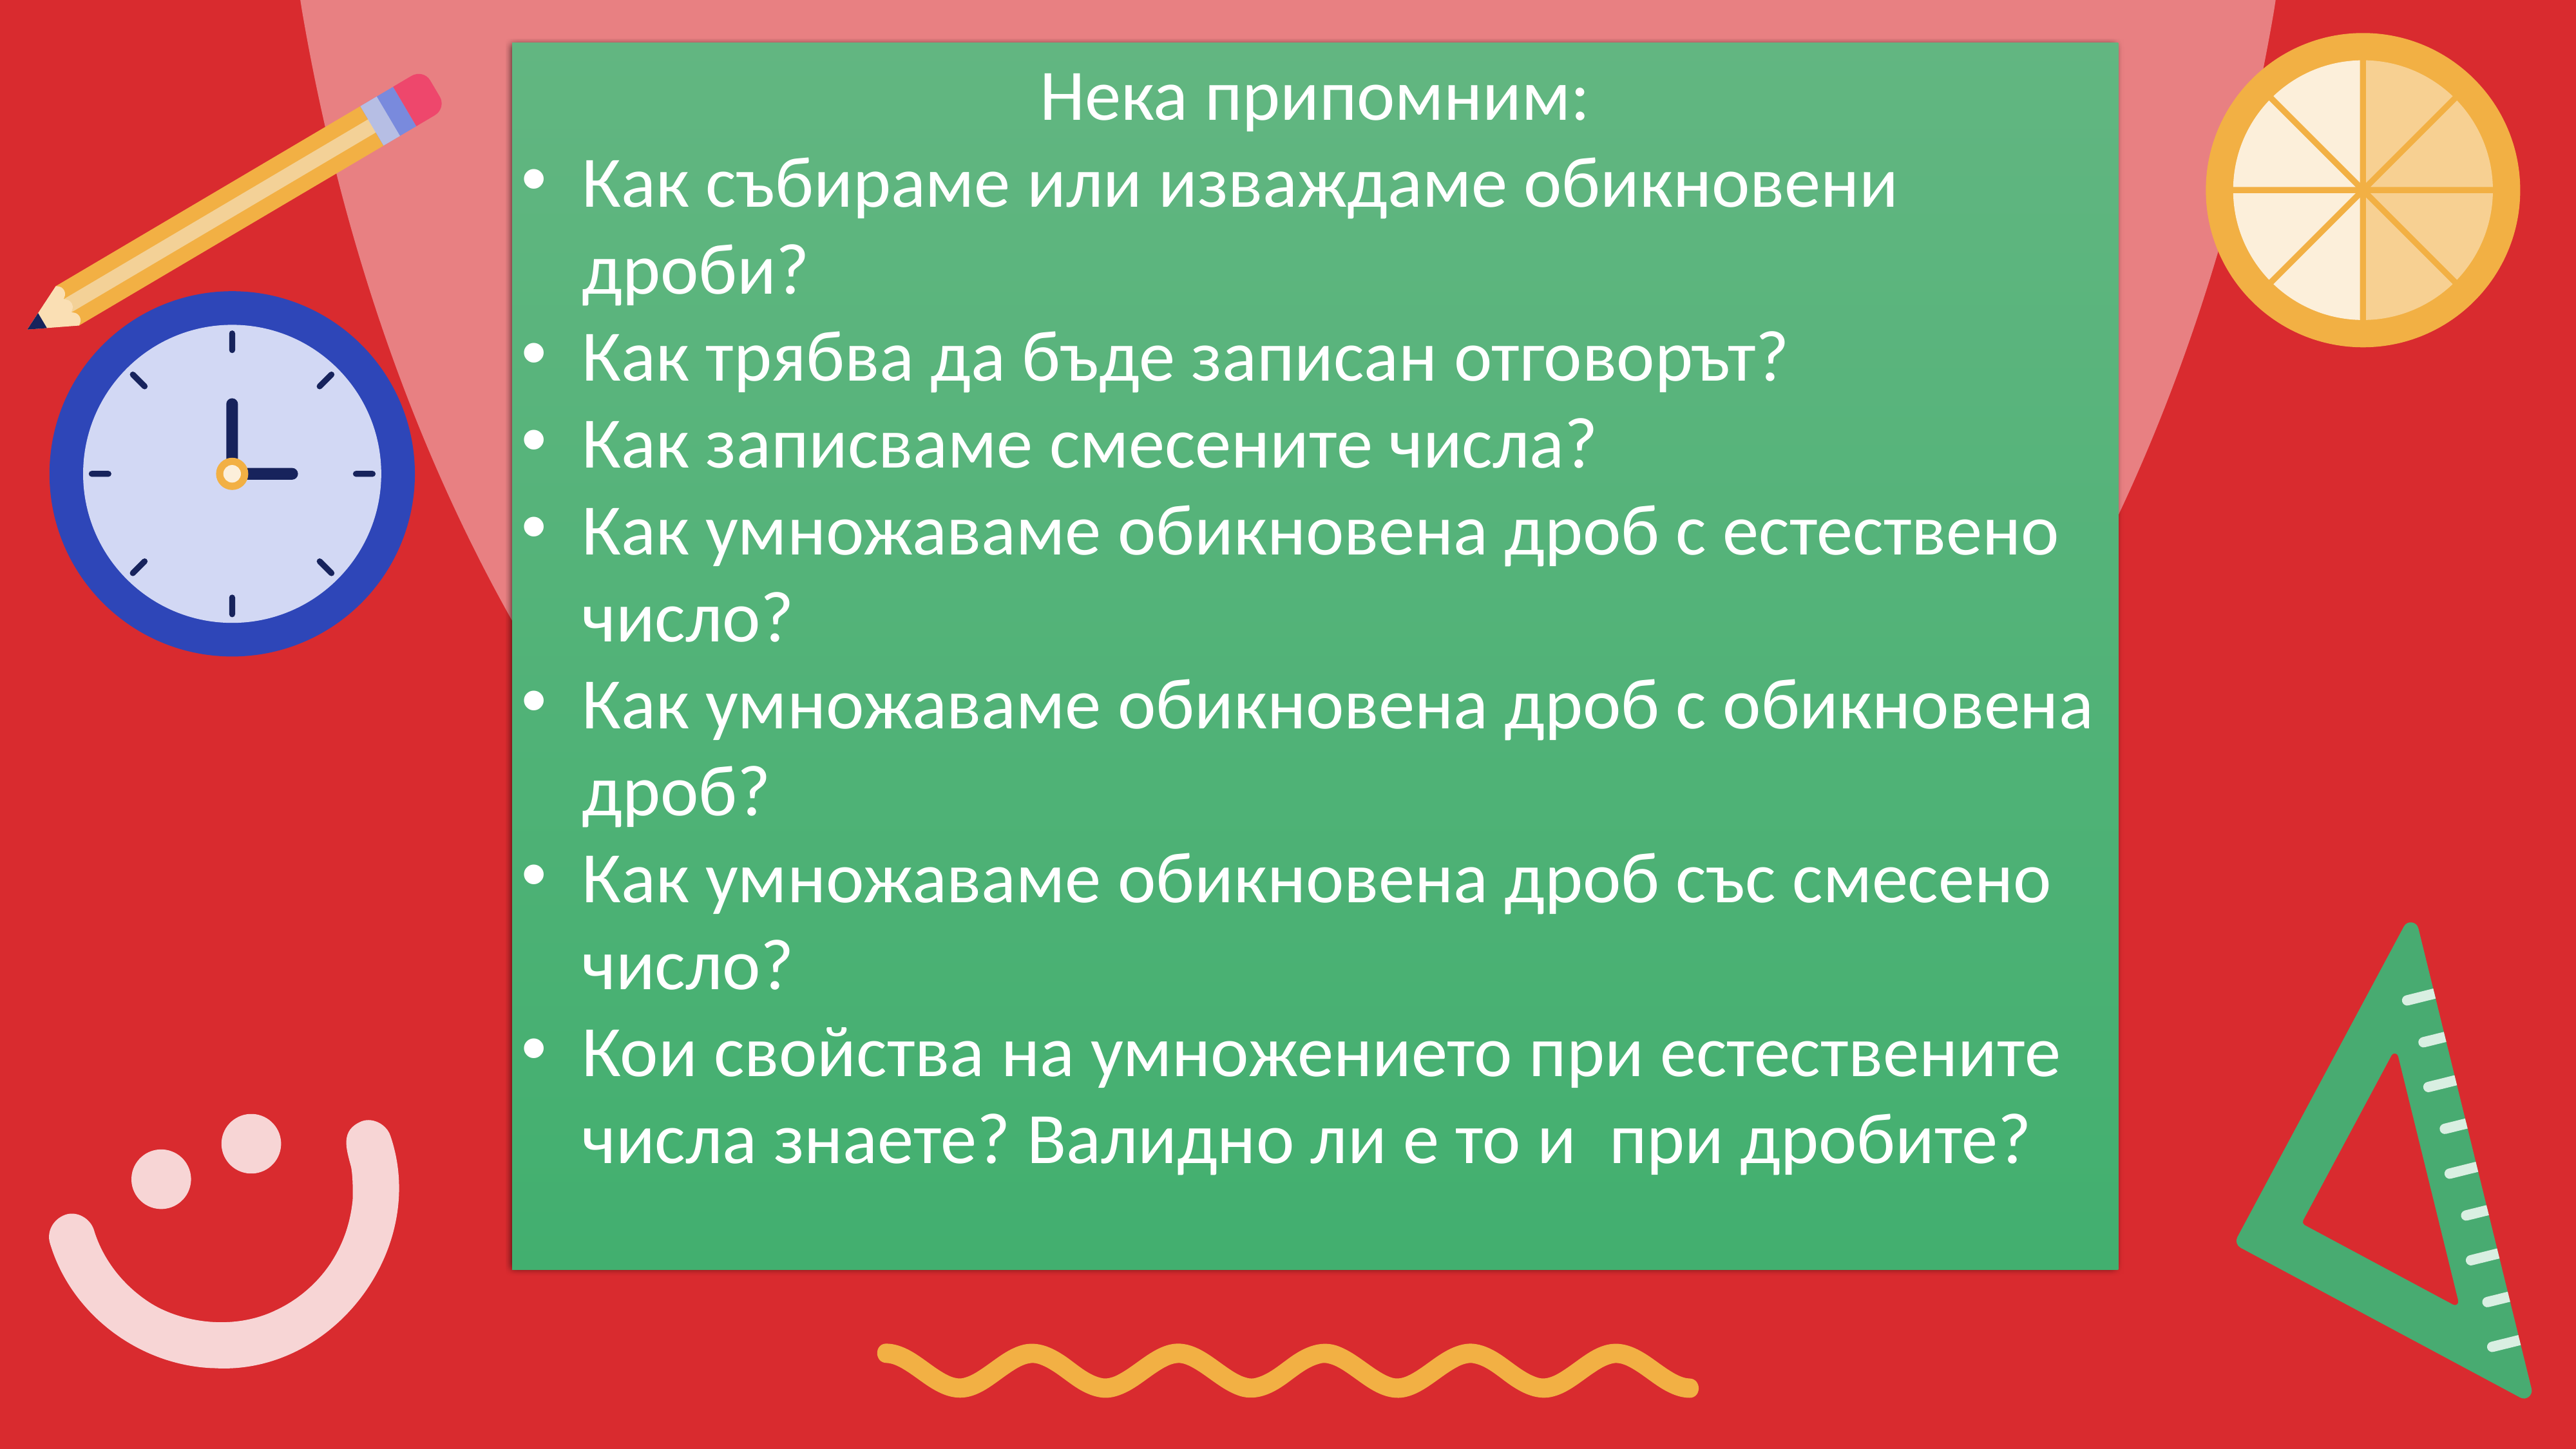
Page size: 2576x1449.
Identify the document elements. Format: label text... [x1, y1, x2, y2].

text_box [86, 12, 379, 409]
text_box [49, 291, 415, 657]
text_box [221, 1113, 281, 1174]
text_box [2206, 33, 2521, 348]
text_box [49, 1120, 399, 1368]
text_box Нека припомним: Как събираме или изваждаме обикновени дроби? Как трябва да бъде записан отговорът? Как записваме смесените числа? Как умножаваме обикновена дроб с естествено число? Как умножаваме обикновена дроб с обикновена дроб? Как умножаваме обикновена дроб със смесено число? Кои свойства на умножението при естествените числа знаете? Валидно ли е то и при дробите? [512, 43, 2119, 1270]
text_box [300, 0, 2276, 611]
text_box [2300, 976, 2576, 1345]
text_box [877, 1343, 1699, 1398]
